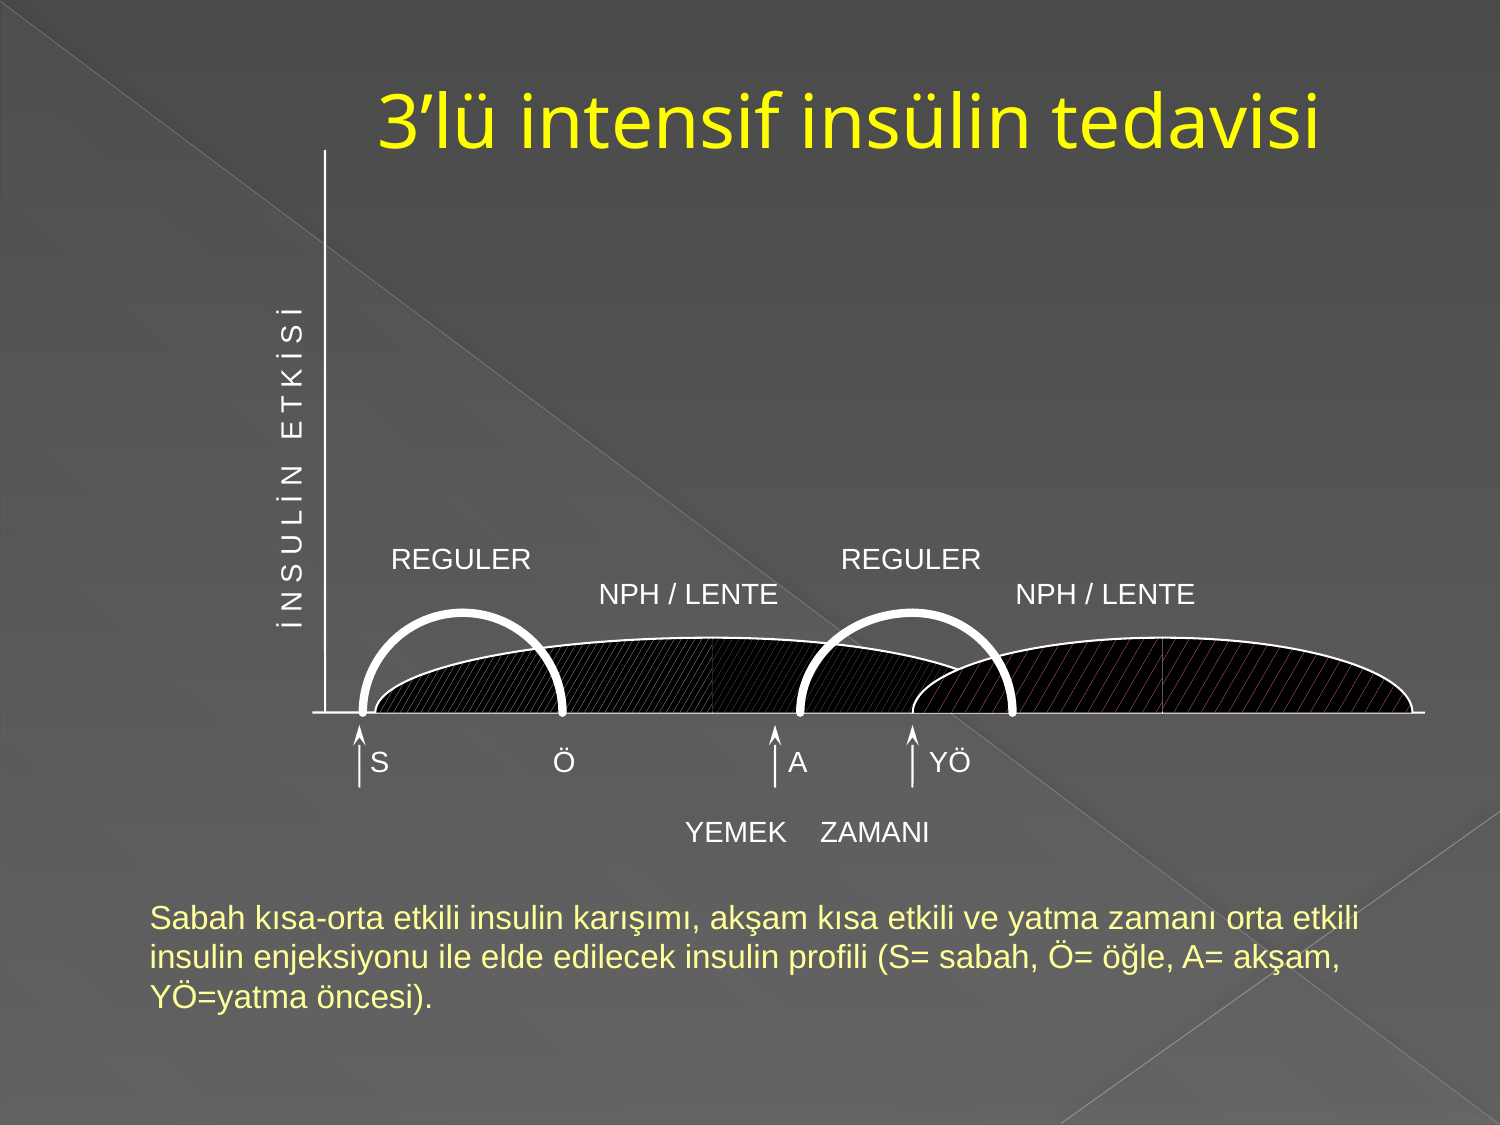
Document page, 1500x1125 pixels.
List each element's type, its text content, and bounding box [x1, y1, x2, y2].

text_box [772, 724, 779, 735]
text_box [909, 724, 916, 735]
text_box [996, 637, 1163, 713]
text_box [540, 637, 713, 713]
text_box REGULER REGULER NPH / LENTE NPH / LENTE [375, 532, 1212, 618]
text_box [462, 618, 563, 713]
text_box S Ö A YÖ YEMEK ZAMANI [330, 735, 987, 856]
text_box [800, 618, 912, 713]
text_box [713, 637, 831, 713]
text_box 3’lü intensif insülin tedavisi [362, 66, 1338, 172]
text_box [356, 724, 363, 735]
text_box İ N S U L İ N E T K İ S İ [264, 292, 315, 645]
text_box [912, 618, 1013, 713]
text_box [362, 618, 462, 713]
text_box [375, 662, 462, 713]
text_box [1163, 637, 1413, 713]
text_box Sabah kısa-orta etkili insulin karışımı, akşam kısa etkili ve yatma zamanı orta etkili insulin enjeksiyonu ile elde edilecek insulin profili (S= sabah, Ö= öğle, A= akşam, YÖ=yatma öncesi). [134, 888, 1387, 1024]
